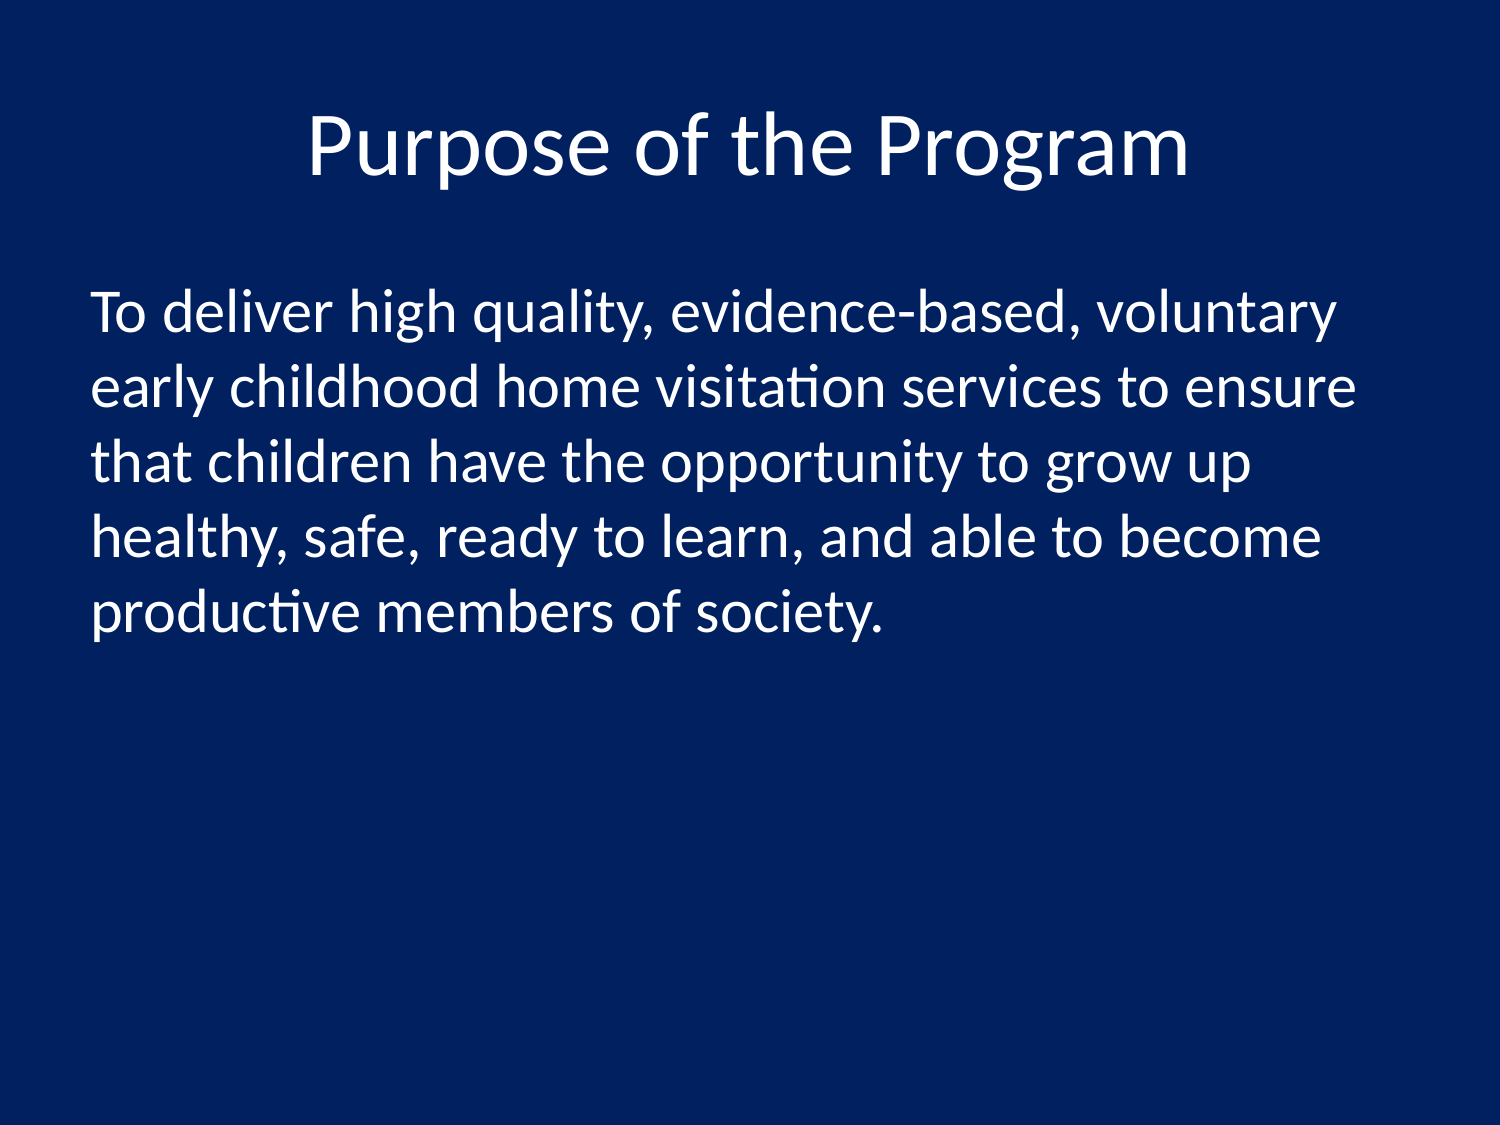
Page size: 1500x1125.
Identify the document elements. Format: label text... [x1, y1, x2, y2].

title Purpose of the Program [75, 45, 1425, 233]
list To deliver high quality, evidence-based, voluntary early childhood home visitation services to ensure that children have the opportunity to grow up healthy, safe, ready to learn, and able to become productive members of society. [75, 262, 1425, 1005]
